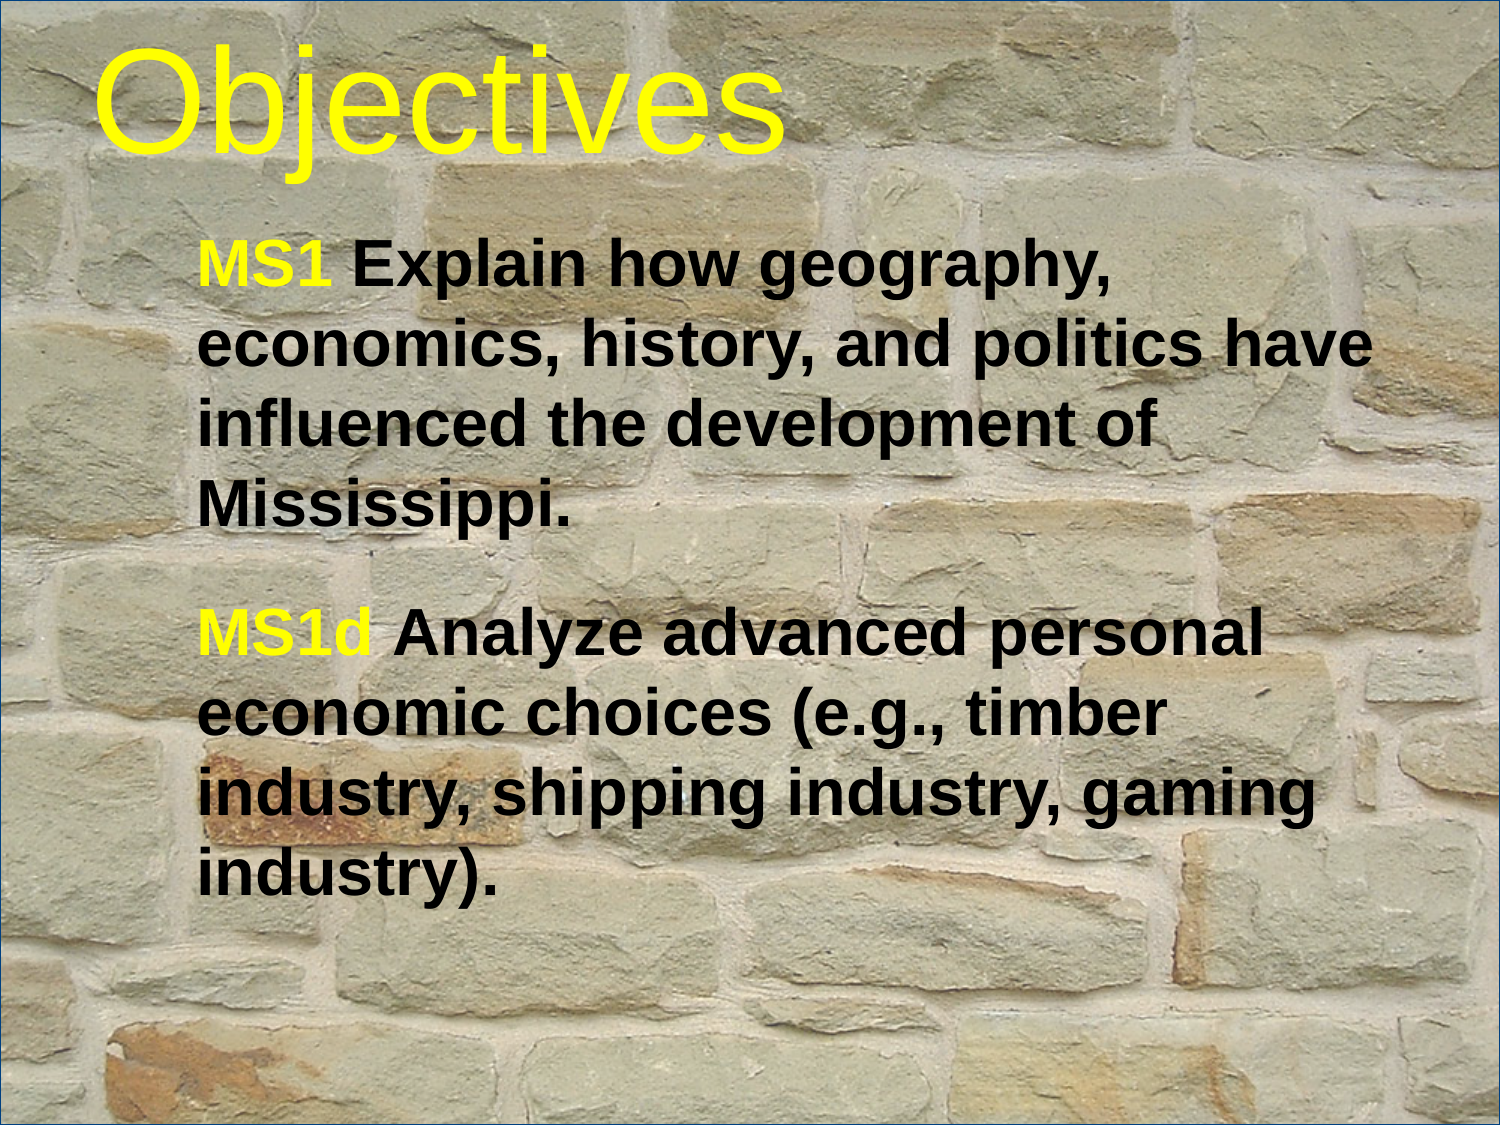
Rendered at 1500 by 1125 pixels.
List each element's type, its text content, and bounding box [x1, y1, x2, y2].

list MS1 Explain how geography, economics, history, and politics have influenced the development of Mississippi. MS1d Analyze advanced personal economic choices (e.g., timber industry, shipping industry, gaming industry). [124, 212, 1451, 1095]
title Objectives [74, 0, 1426, 188]
